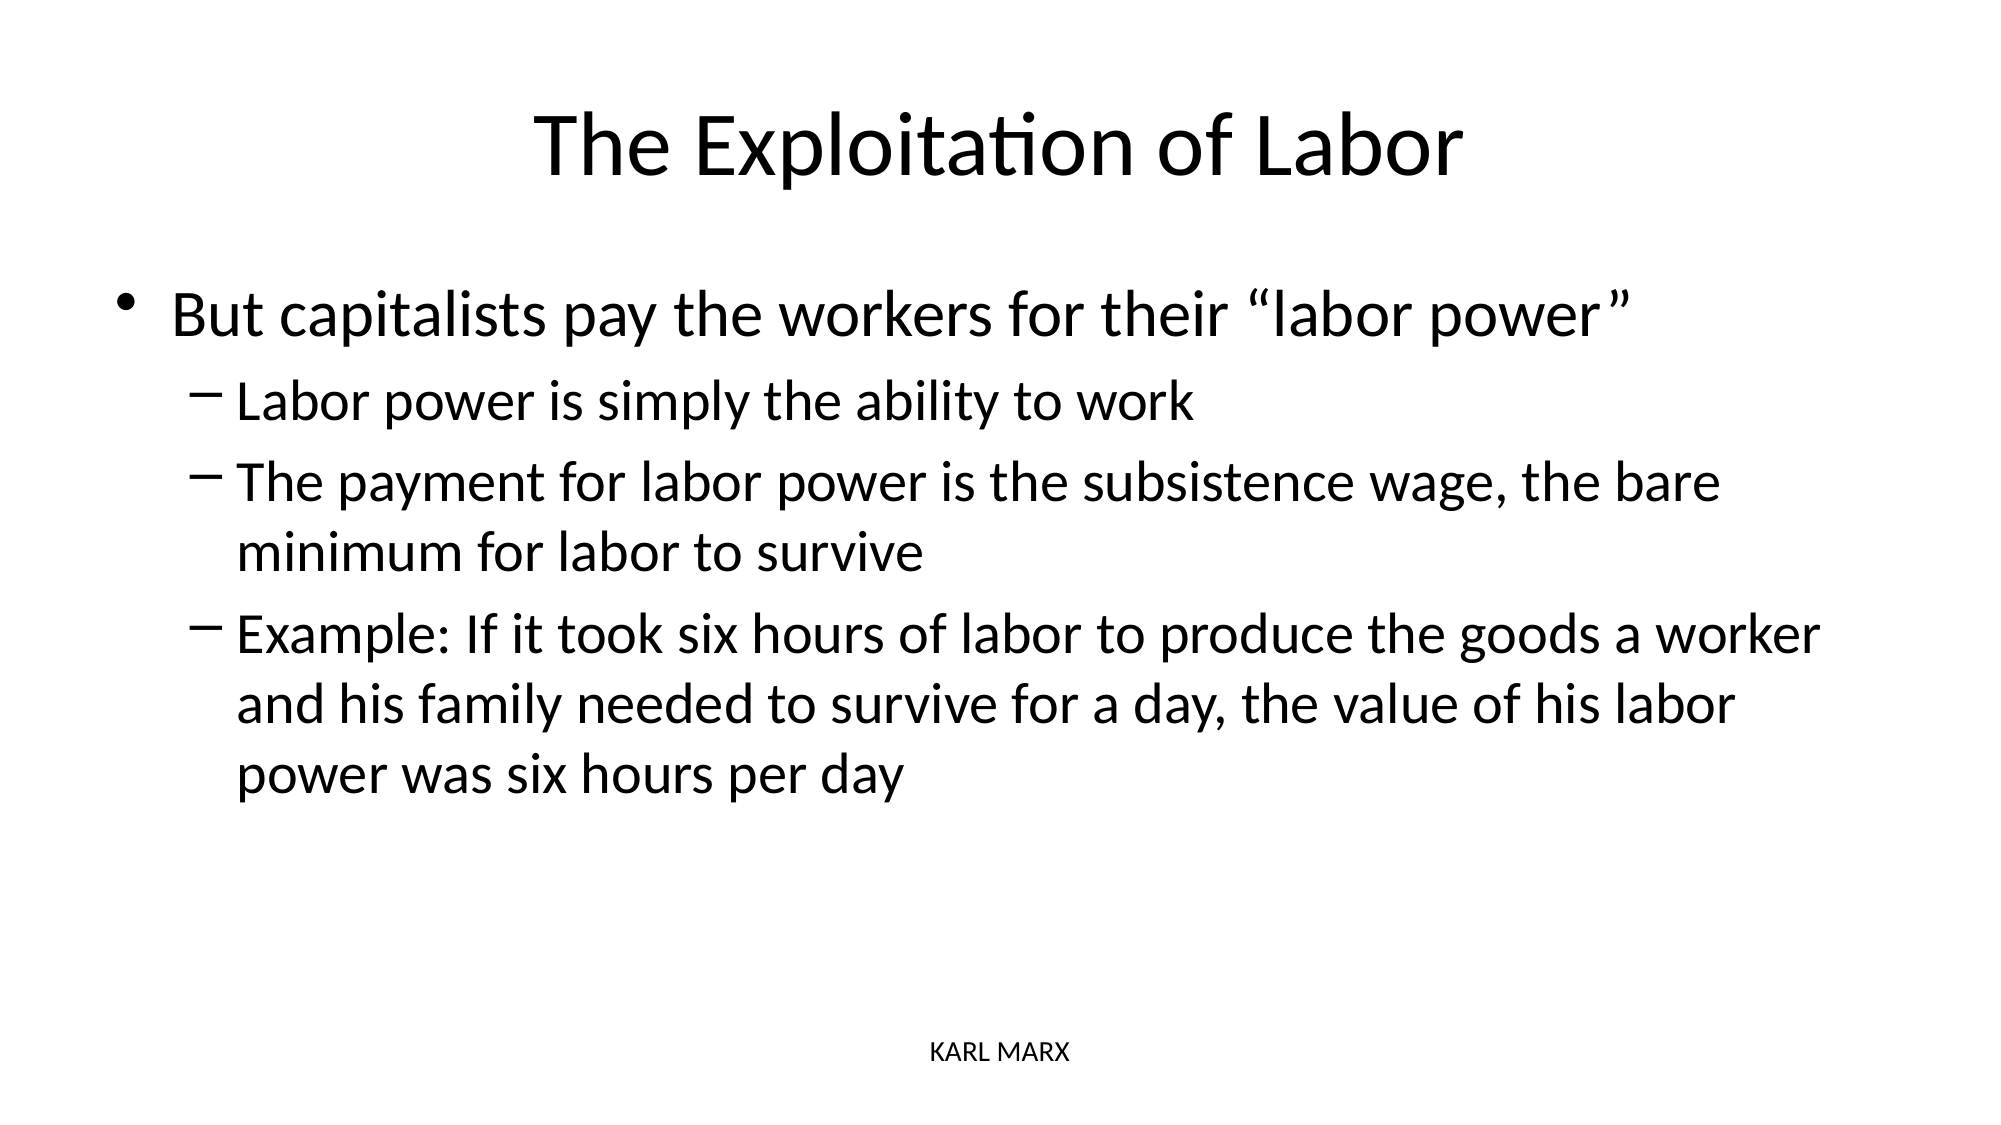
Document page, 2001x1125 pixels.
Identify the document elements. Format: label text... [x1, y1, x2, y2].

footer KARL MARX [683, 1024, 1317, 1103]
list But capitalists pay the workers for their “labor power” Labor power is simply the ability to work The payment for labor power is the subsistence wage, the bare minimum for labor to survive Example: If it took six hours of labor to produce the goods a worker and his family needed to survive for a day, the value of his labor power was six hours per day [99, 262, 1900, 1005]
title The Exploitation of Labor [99, 45, 1900, 233]
